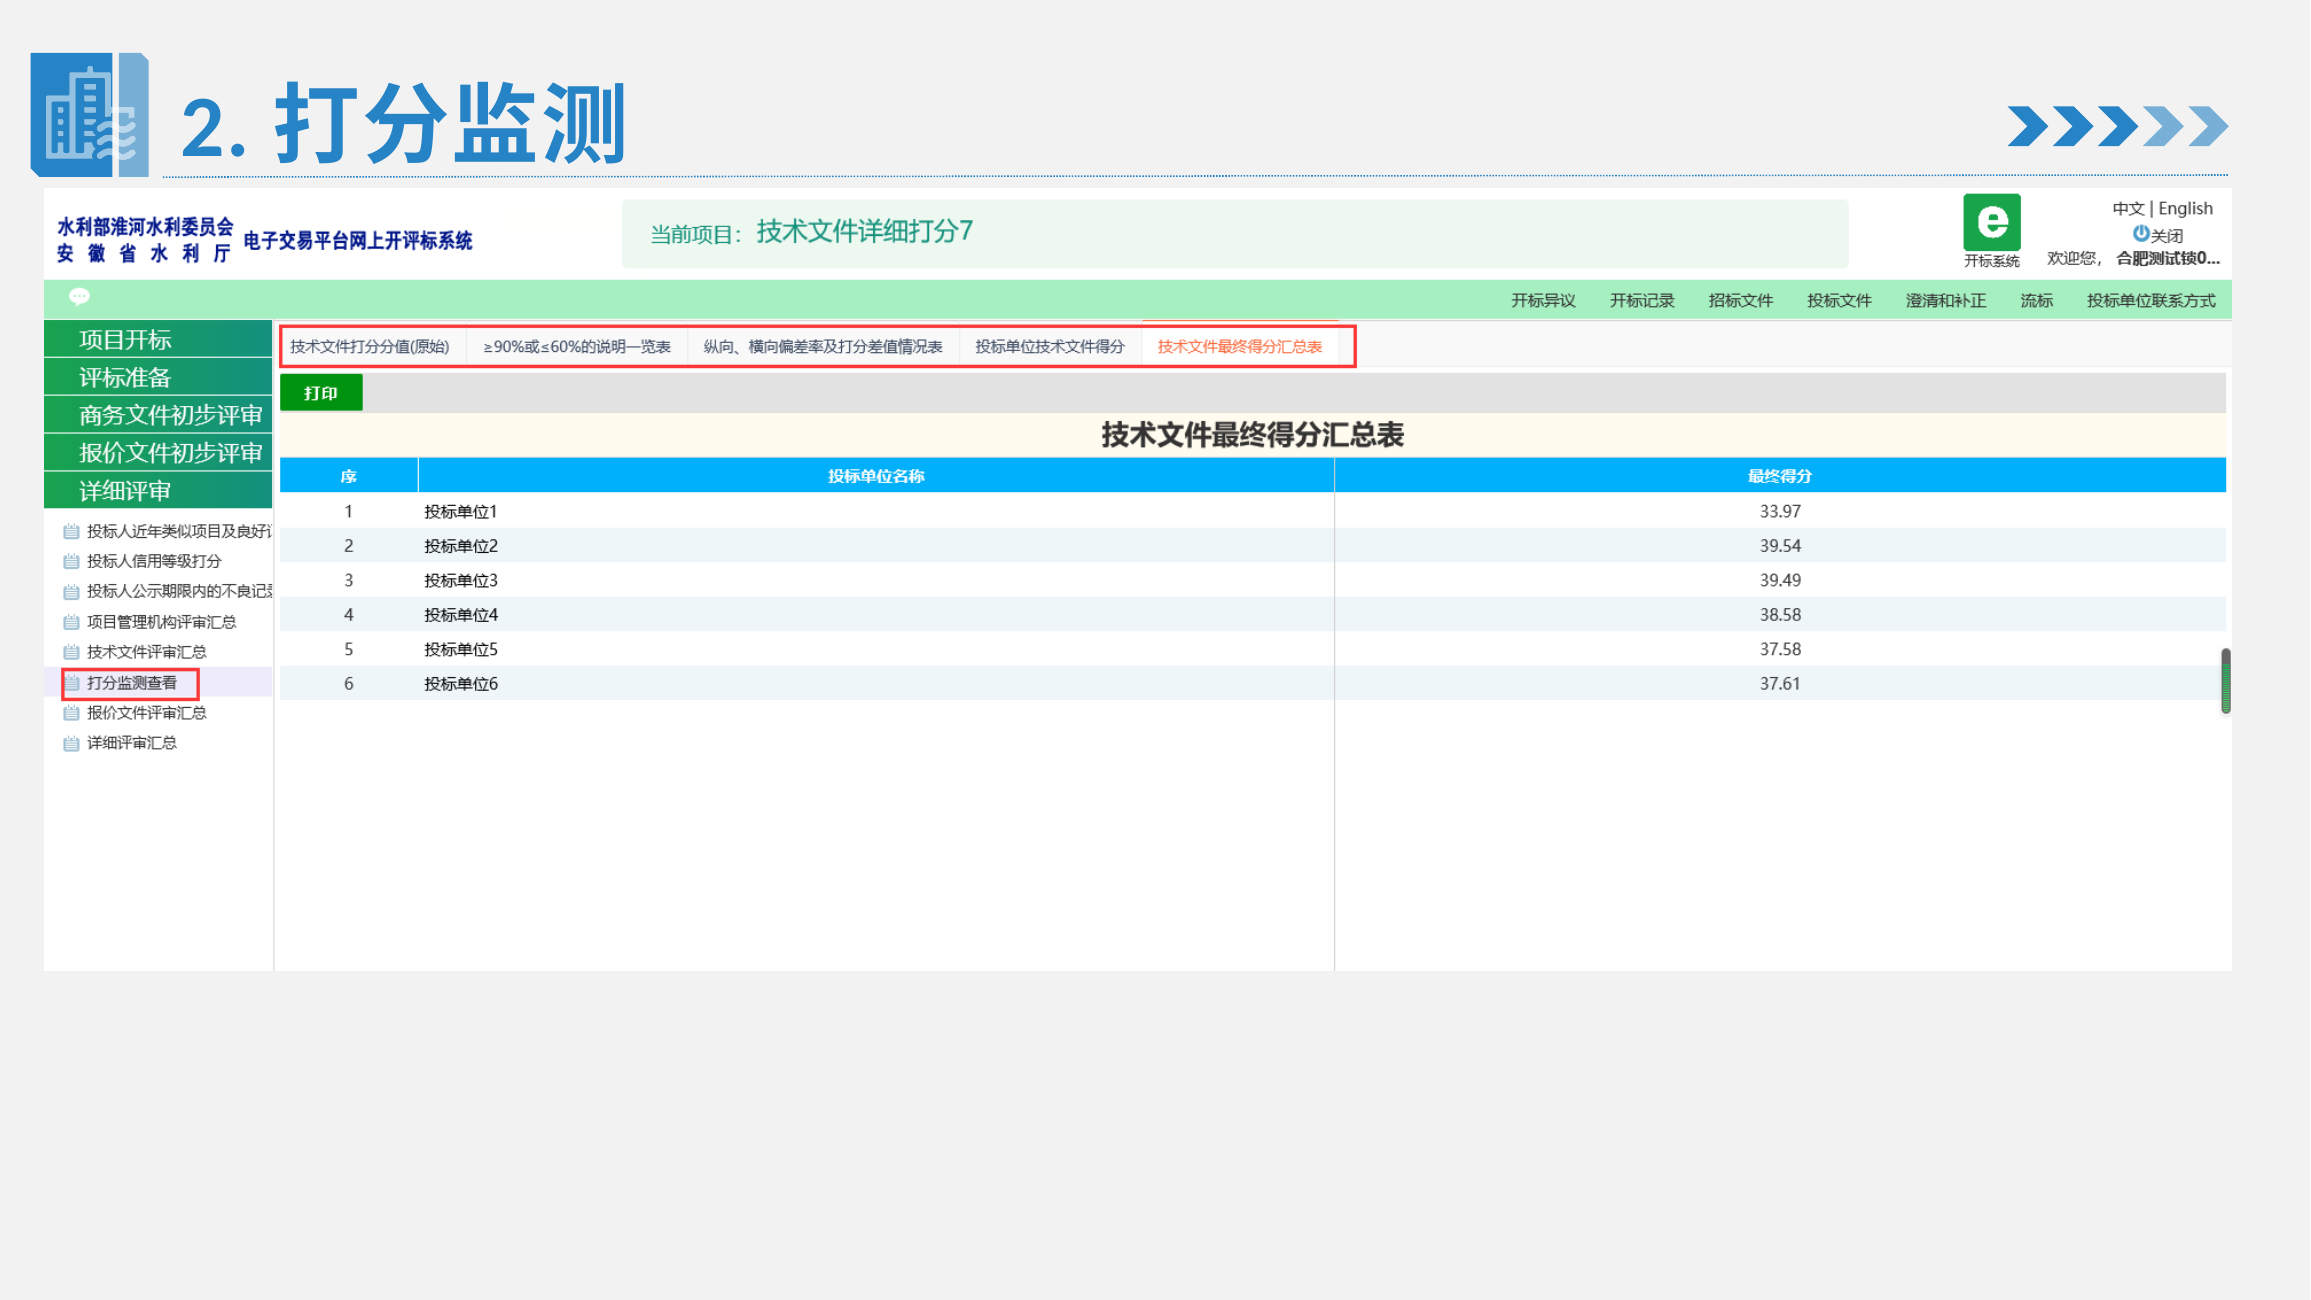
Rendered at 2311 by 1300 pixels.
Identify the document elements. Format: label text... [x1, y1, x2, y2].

picture [44, 188, 2232, 971]
picture [43, 66, 138, 160]
text_box 2.打分监测 [165, 61, 644, 182]
